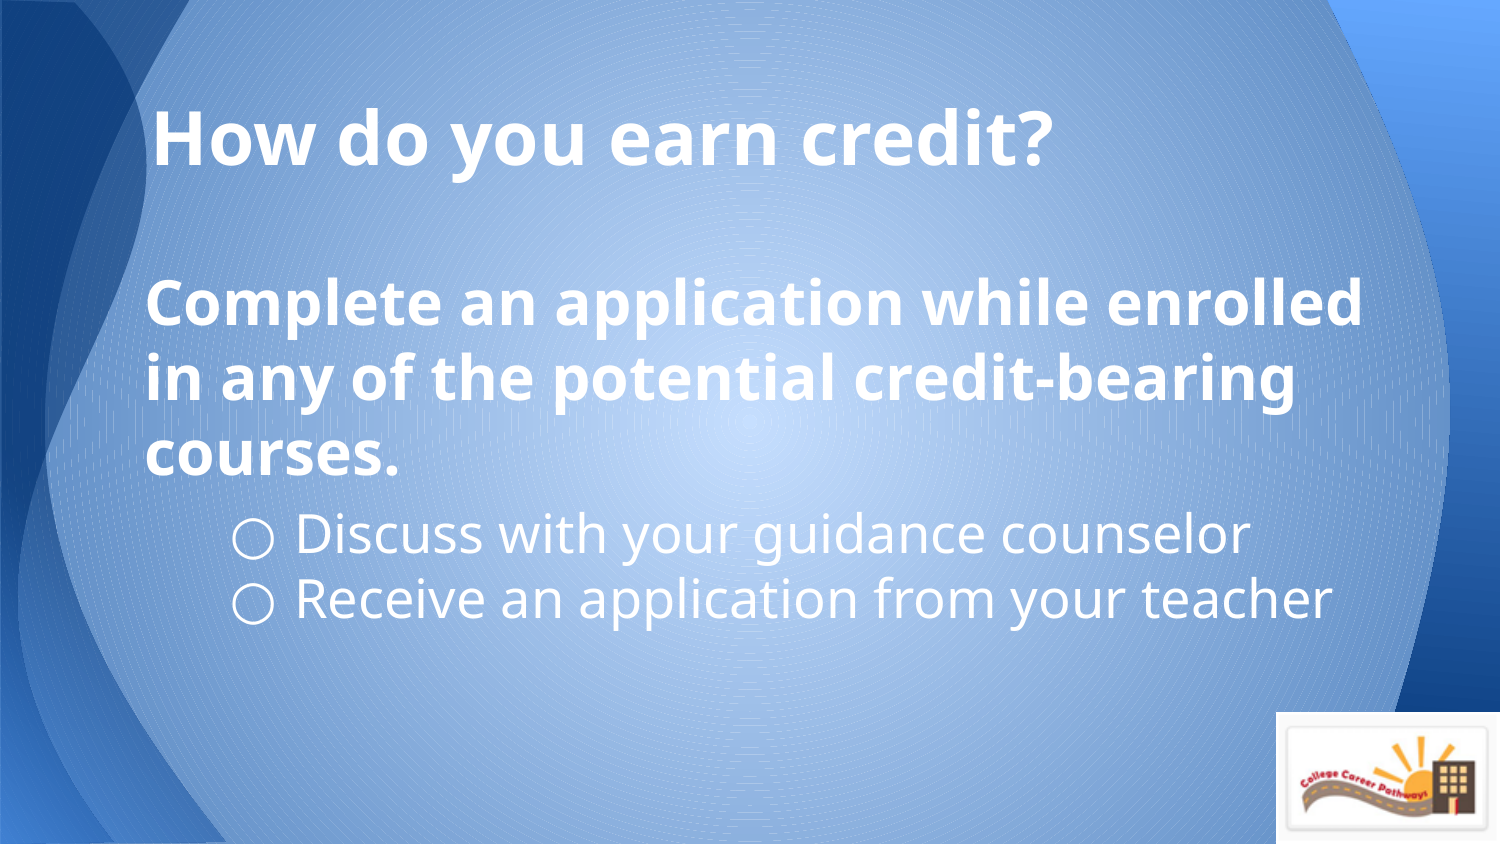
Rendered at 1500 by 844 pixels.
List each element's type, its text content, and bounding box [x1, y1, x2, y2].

title How do you earn credit? [135, 32, 1439, 196]
list Complete an application while enrolled in any of the potential credit-bearing courses. Discuss with your guidance counselor Receive an application from your teacher [129, 248, 1446, 844]
picture [1276, 712, 1500, 844]
